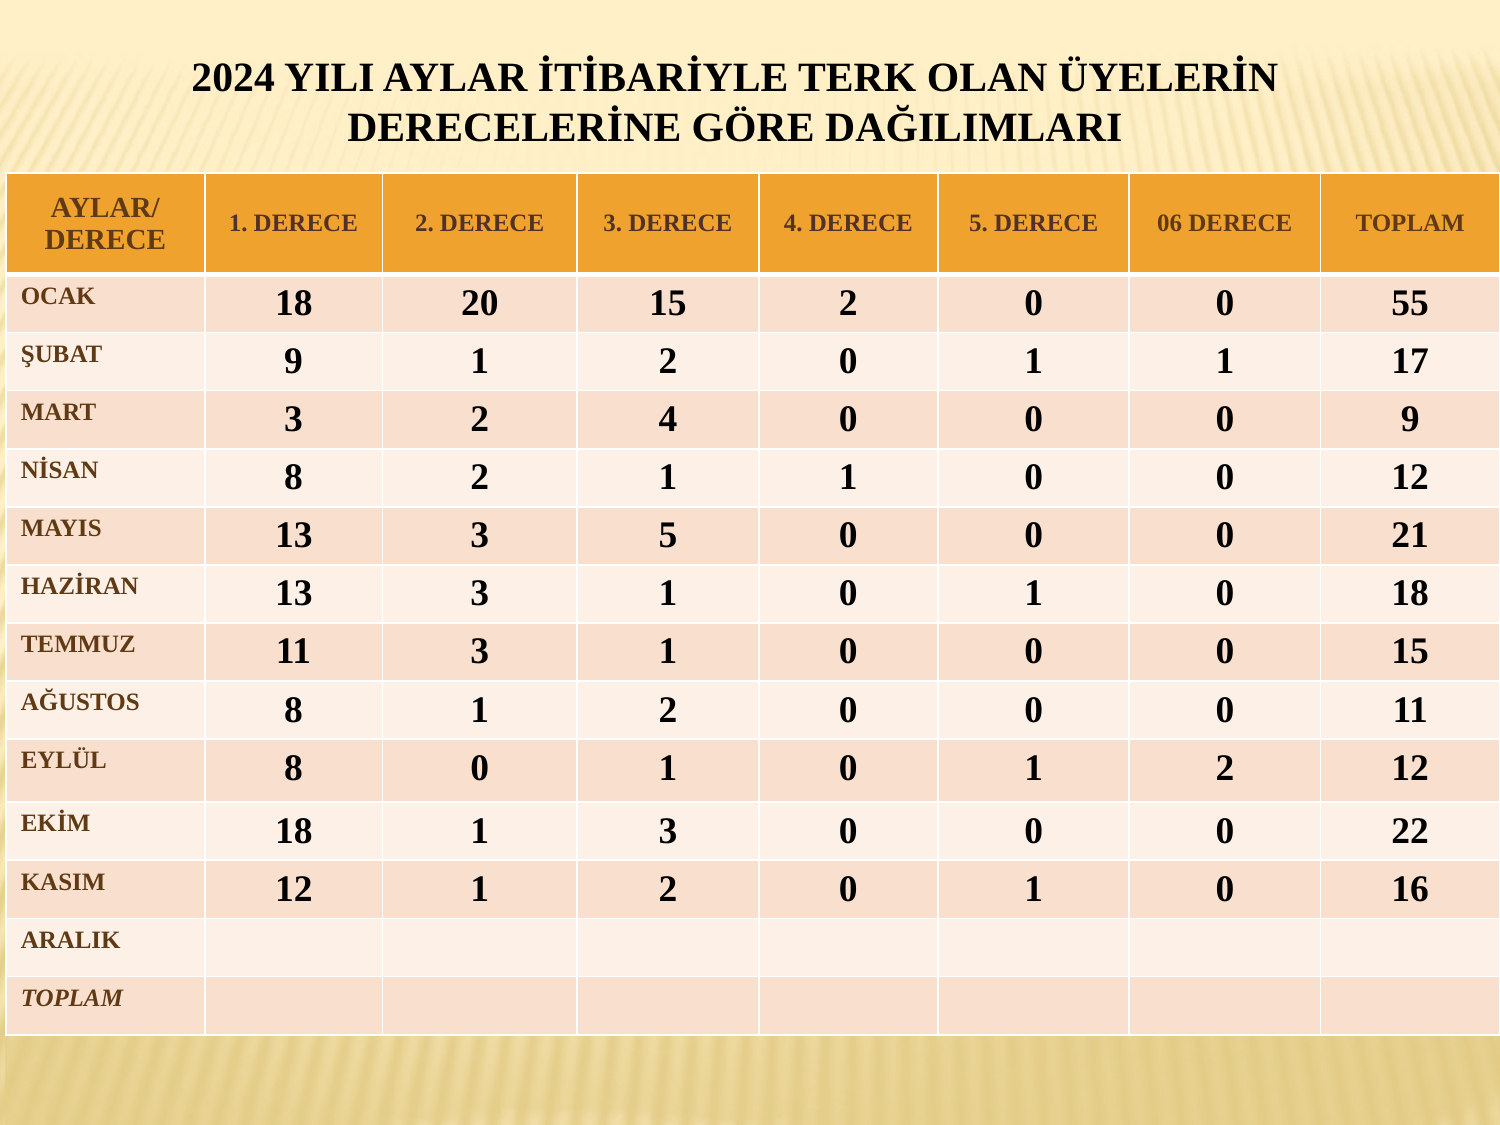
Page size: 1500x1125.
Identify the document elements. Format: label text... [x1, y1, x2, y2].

table_cell 0 [1130, 508, 1320, 564]
table_cell 22 [1321, 803, 1499, 859]
table_cell 0 [1130, 277, 1320, 332]
table_cell 18 [206, 803, 382, 859]
table_cell [1130, 919, 1320, 976]
table_cell 8 [206, 450, 382, 506]
table_header 06 DERECE [1130, 174, 1320, 272]
title 2024 YILI AYLAR İTİBARİYLE TERK OLAN ÜYELERİN DERECELERİNE GÖRE DAĞILIMLARI [41, 42, 1429, 172]
table_cell 0 [760, 333, 937, 390]
table_cell 0 [1130, 391, 1320, 448]
table_cell 0 [1130, 803, 1320, 859]
table_cell [760, 919, 937, 976]
table_cell 0 [939, 682, 1128, 738]
table_cell 0 [939, 803, 1128, 859]
table_header 2. DERECE [383, 174, 576, 272]
table_cell 21 [1321, 508, 1499, 564]
table_cell MART [7, 391, 204, 448]
table_cell 0 [383, 740, 576, 801]
table_cell [383, 977, 576, 1034]
table_cell 17 [1321, 333, 1499, 390]
table_cell [206, 919, 382, 976]
table_cell TOPLAM [7, 977, 204, 1034]
table_cell 0 [760, 682, 937, 738]
table_cell 9 [1321, 391, 1499, 448]
table_cell 0 [939, 391, 1128, 448]
table_cell 18 [1321, 566, 1499, 622]
table_cell 1 [578, 740, 758, 801]
table_cell [1130, 977, 1320, 1034]
table_cell ŞUBAT [7, 333, 204, 390]
table_cell 1 [939, 740, 1128, 801]
table_cell HAZİRAN [7, 566, 204, 622]
table_cell 13 [206, 566, 382, 622]
table_cell 3 [383, 566, 576, 622]
table_cell NİSAN [7, 450, 204, 506]
table_cell 3 [383, 624, 576, 680]
table_cell 0 [939, 277, 1128, 332]
table_cell 0 [1130, 861, 1320, 918]
table_cell 2 [578, 333, 758, 390]
table_cell 5 [578, 508, 758, 564]
table_cell 2 [578, 682, 758, 738]
table_cell 1 [578, 450, 758, 506]
table_cell 18 [206, 277, 382, 332]
table_cell 0 [760, 508, 937, 564]
table_cell OCAK [7, 277, 204, 332]
table_header TOPLAM [1321, 174, 1499, 272]
table_cell 15 [578, 277, 758, 332]
table_cell 1 [578, 624, 758, 680]
table_cell 12 [1321, 450, 1499, 506]
table_header 4. DERECE [760, 174, 937, 272]
table_cell [939, 919, 1128, 976]
table_cell 0 [760, 391, 937, 448]
table_cell 8 [206, 740, 382, 801]
table_cell 3 [383, 508, 576, 564]
table_cell ARALIK [7, 919, 204, 976]
table_cell MAYIS [7, 508, 204, 564]
table_cell 13 [206, 508, 382, 564]
table_cell 2 [1130, 740, 1320, 801]
table_cell 0 [939, 508, 1128, 564]
table_cell 1 [760, 450, 937, 506]
table_cell [939, 977, 1128, 1034]
table_cell 0 [1130, 450, 1320, 506]
table_cell [383, 919, 576, 976]
table_cell EYLÜL [7, 740, 204, 801]
table_cell 0 [1130, 682, 1320, 738]
table_cell EKİM [7, 803, 204, 859]
table_cell 0 [760, 803, 937, 859]
table_cell 8 [206, 682, 382, 738]
table_header 5. DERECE [939, 174, 1128, 272]
table_cell 55 [1321, 277, 1499, 332]
table_header AYLAR/ DERECE [7, 174, 204, 272]
table_cell 2 [383, 450, 576, 506]
table_cell 9 [206, 333, 382, 390]
table_cell KASIM [7, 861, 204, 918]
table_cell 11 [1321, 682, 1499, 738]
table_cell TEMMUZ [7, 624, 204, 680]
table_cell [206, 977, 382, 1034]
table_cell 20 [383, 277, 576, 332]
table_header 3. DERECE [578, 174, 758, 272]
table_cell 1 [383, 333, 576, 390]
table_cell 1 [939, 566, 1128, 622]
table_cell AĞUSTOS [7, 682, 204, 738]
table_cell 1 [1130, 333, 1320, 390]
table_cell 0 [760, 740, 937, 801]
table_cell 0 [939, 624, 1128, 680]
table_cell 1 [578, 566, 758, 622]
table_cell [578, 977, 758, 1034]
table_cell 2 [760, 277, 937, 332]
table_cell 2 [578, 861, 758, 918]
table_cell 0 [760, 566, 937, 622]
table_cell 3 [206, 391, 382, 448]
table_cell 0 [939, 450, 1128, 506]
table_cell 0 [760, 624, 937, 680]
table_cell 4 [578, 391, 758, 448]
table_cell 2 [383, 391, 576, 448]
table_header 1. DERECE [206, 174, 382, 272]
table_cell 12 [1321, 740, 1499, 801]
table_cell 1 [939, 861, 1128, 918]
table_cell 16 [1321, 861, 1499, 918]
table_cell 12 [206, 861, 382, 918]
table_cell 0 [1130, 624, 1320, 680]
table_cell 1 [383, 861, 576, 918]
table_cell 15 [1321, 624, 1499, 680]
table_cell [760, 977, 937, 1034]
table_cell 0 [760, 861, 937, 918]
table_cell 1 [383, 682, 576, 738]
table_cell [578, 919, 758, 976]
table_cell 3 [578, 803, 758, 859]
table_cell 0 [1130, 566, 1320, 622]
table_cell [1321, 977, 1499, 1034]
table_cell 11 [206, 624, 382, 680]
table_cell 1 [383, 803, 576, 859]
table_cell [1321, 919, 1499, 976]
table_cell 1 [939, 333, 1128, 390]
